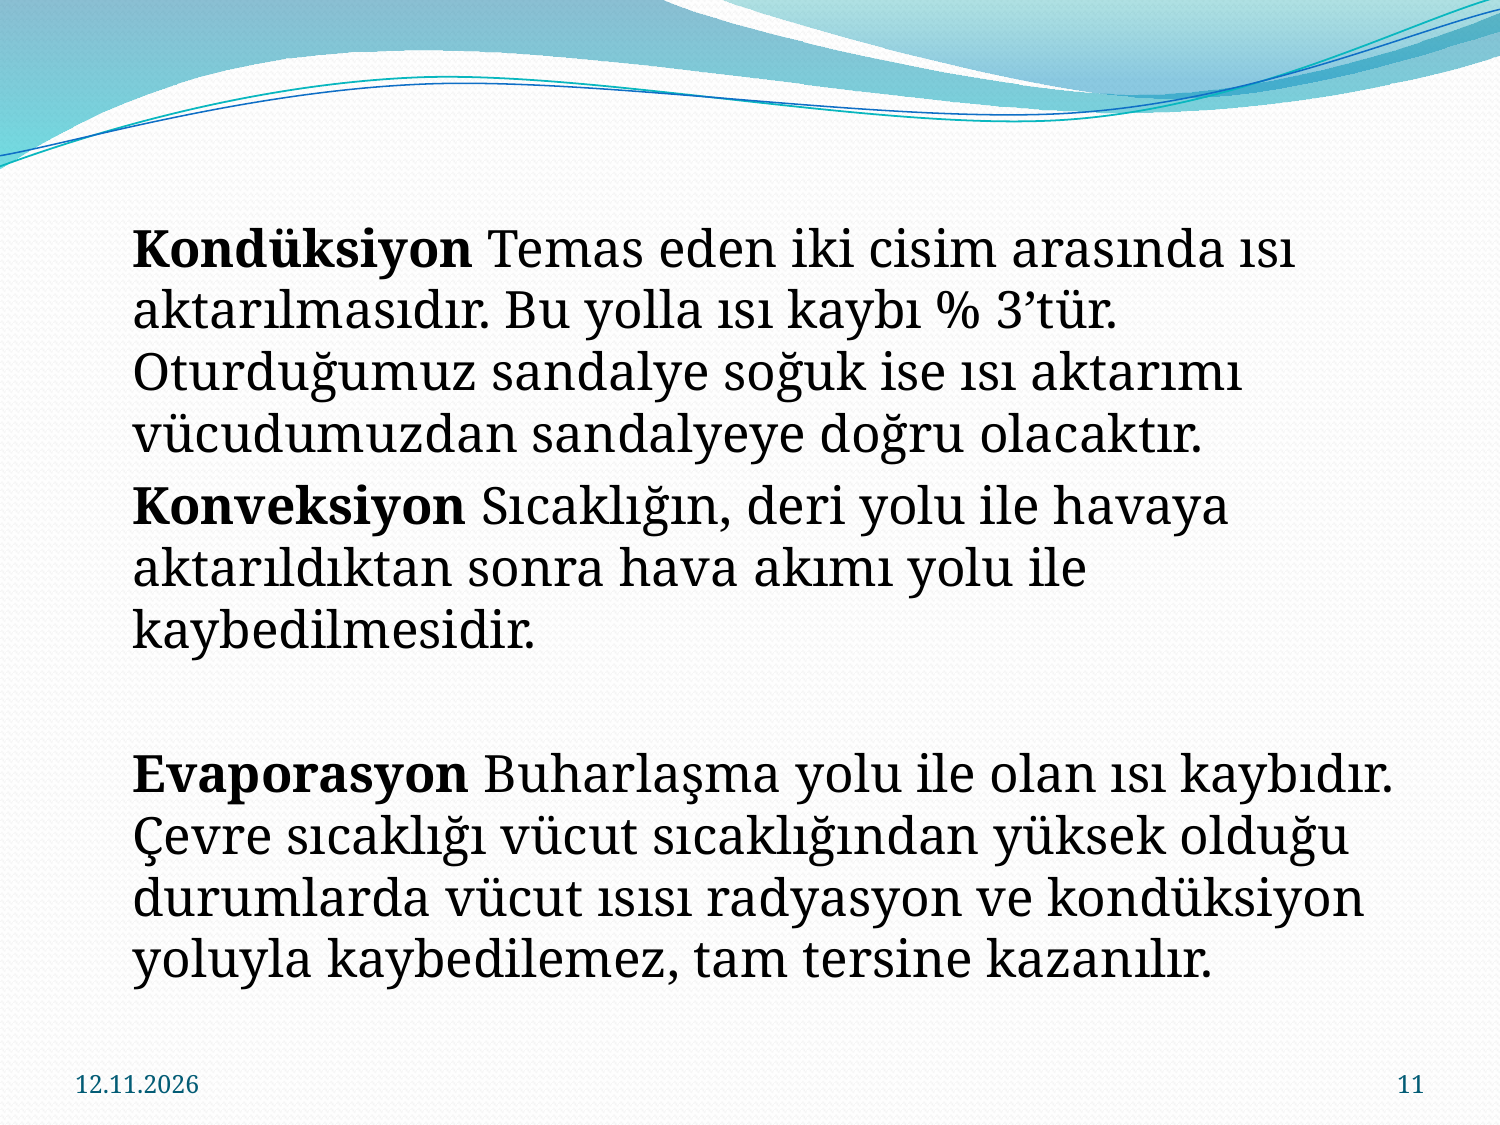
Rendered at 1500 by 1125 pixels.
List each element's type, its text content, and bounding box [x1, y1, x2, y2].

list Kondüksiyon Temas eden iki cisim arasında ısı aktarılmasıdır. Bu yolla ısı kaybı % 3’tür. Oturduğumuz sandalye soğuk ise ısı aktarımı vücudumuzdan sandalyeye doğru olacaktır. Konveksiyon Sıcaklığın, deri yolu ile havaya aktarıldıktan sonra hava akımı yolu ile kaybedilmesidir. Evaporasyon Buharlaşma yolu ile olan ısı kaybıdır. Çevre sıcaklığı vücut sıcaklığından yüksek olduğu durumlarda vücut ısısı radyasyon ve kondüksiyon yoluyla kaybedilemez, tam tersine kazanılır. [75, 208, 1425, 1038]
slide_number 11 [1299, 1042, 1425, 1103]
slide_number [75, 1042, 425, 1103]
